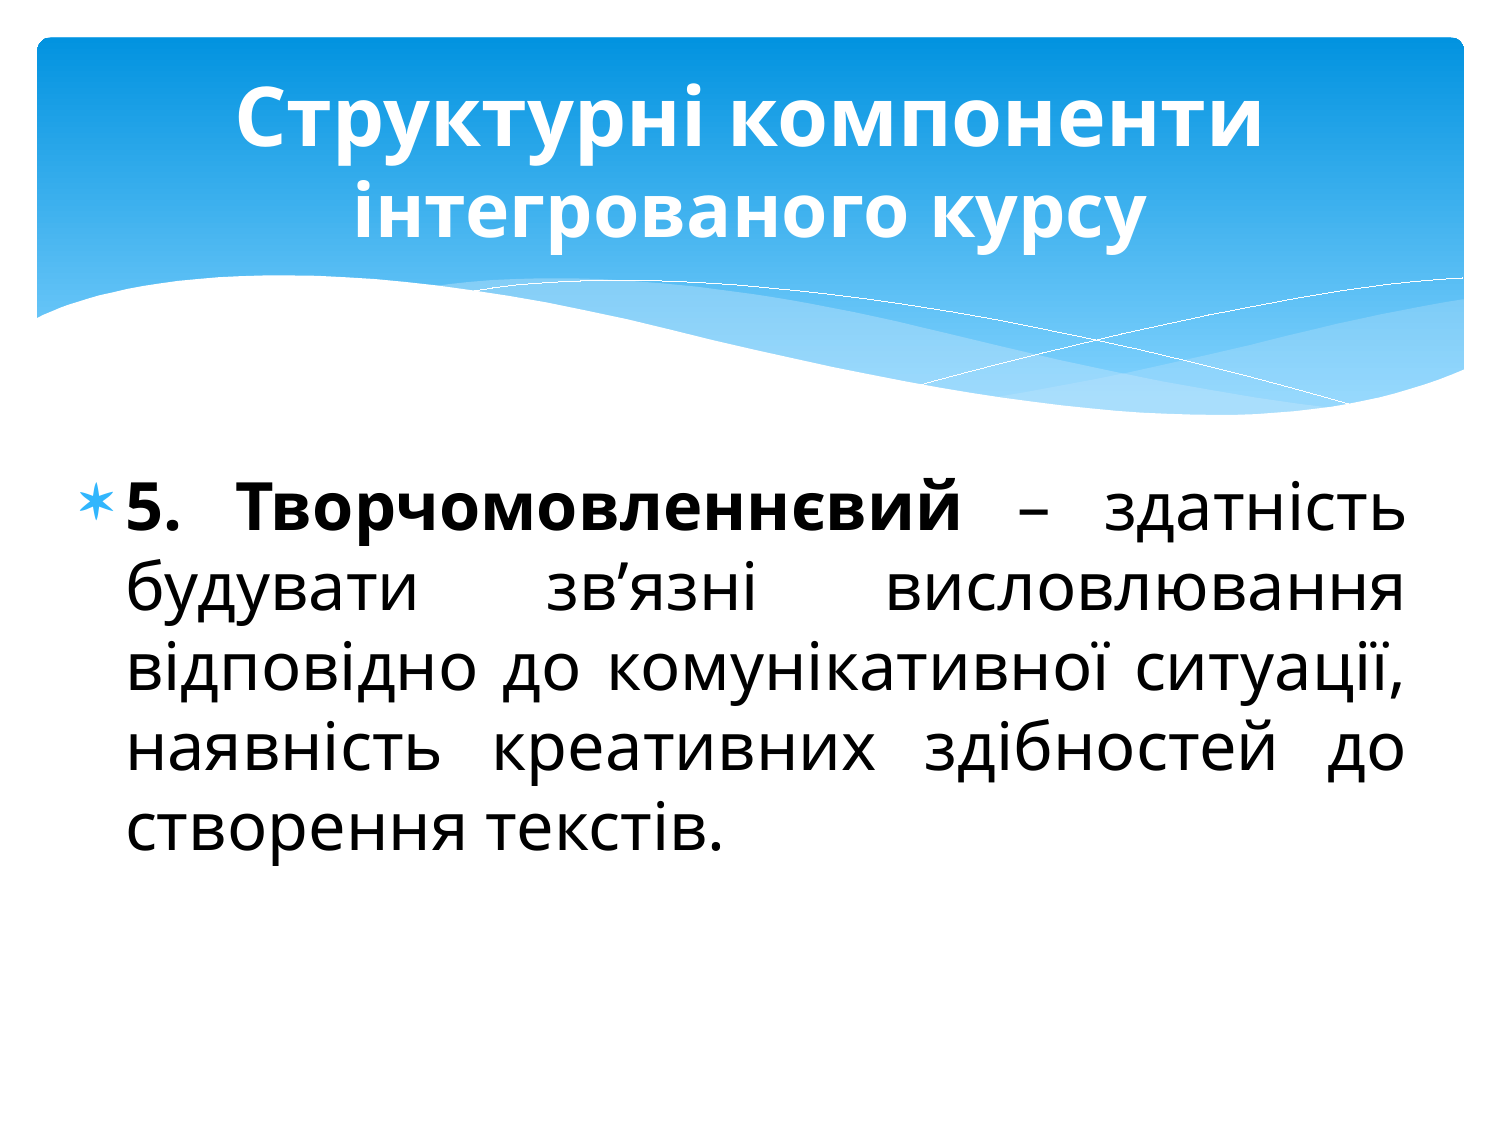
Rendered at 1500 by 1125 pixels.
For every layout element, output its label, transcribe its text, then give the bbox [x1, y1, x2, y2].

title Структурні компоненти інтегрованого курсу [75, 55, 1425, 261]
list 5. Творчомовленнєвий – здатність будувати зв’язні висловлювання відповідно до комунікативної ситуації, наявність креативних здібностей до створення текстів. [64, 456, 1424, 1047]
